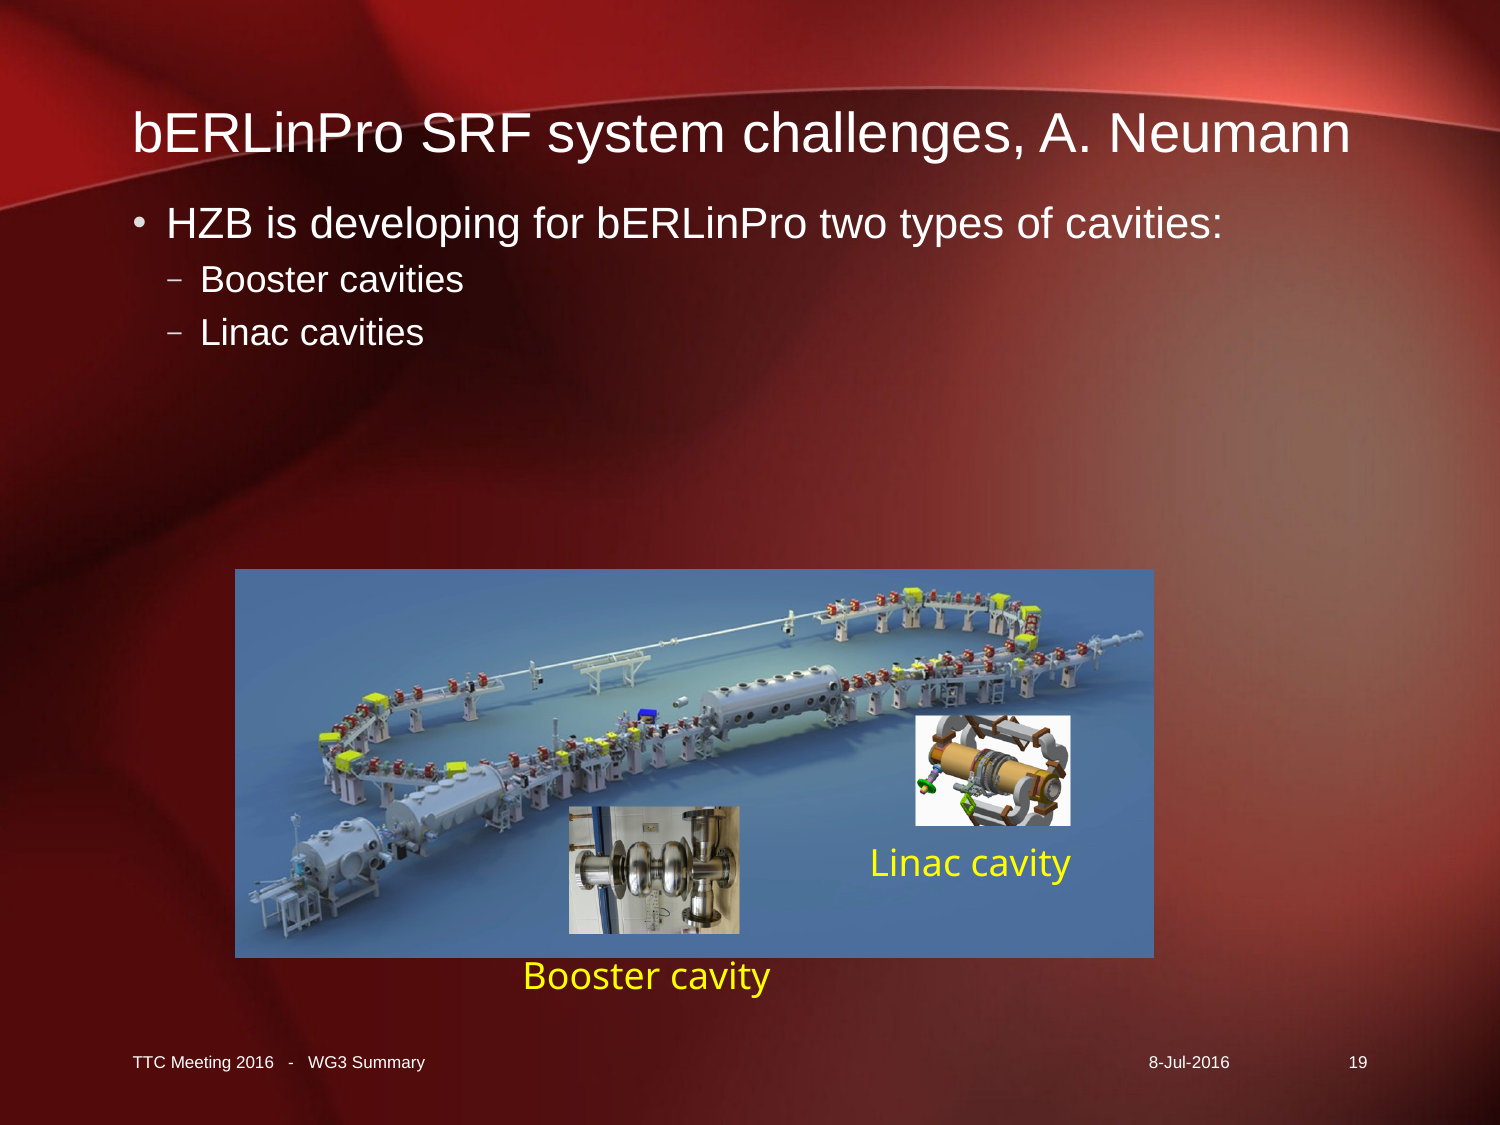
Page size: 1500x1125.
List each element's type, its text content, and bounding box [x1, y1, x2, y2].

slide_number 8-Jul-2016 [1074, 1045, 1250, 1078]
footer TTC Meeting 2016 - WG3 Summary [112, 1045, 1025, 1078]
text_box Booster cavity [507, 959, 786, 1005]
list HZB is developing for bERLinPro two types of cavities: Booster cavities Linac cavities [112, 190, 1388, 1030]
title bERLinPro SRF system challenges, A. Neumann [112, 79, 1388, 173]
slide_number 19 [1284, 1045, 1388, 1078]
picture [0, 0, 1500, 1125]
